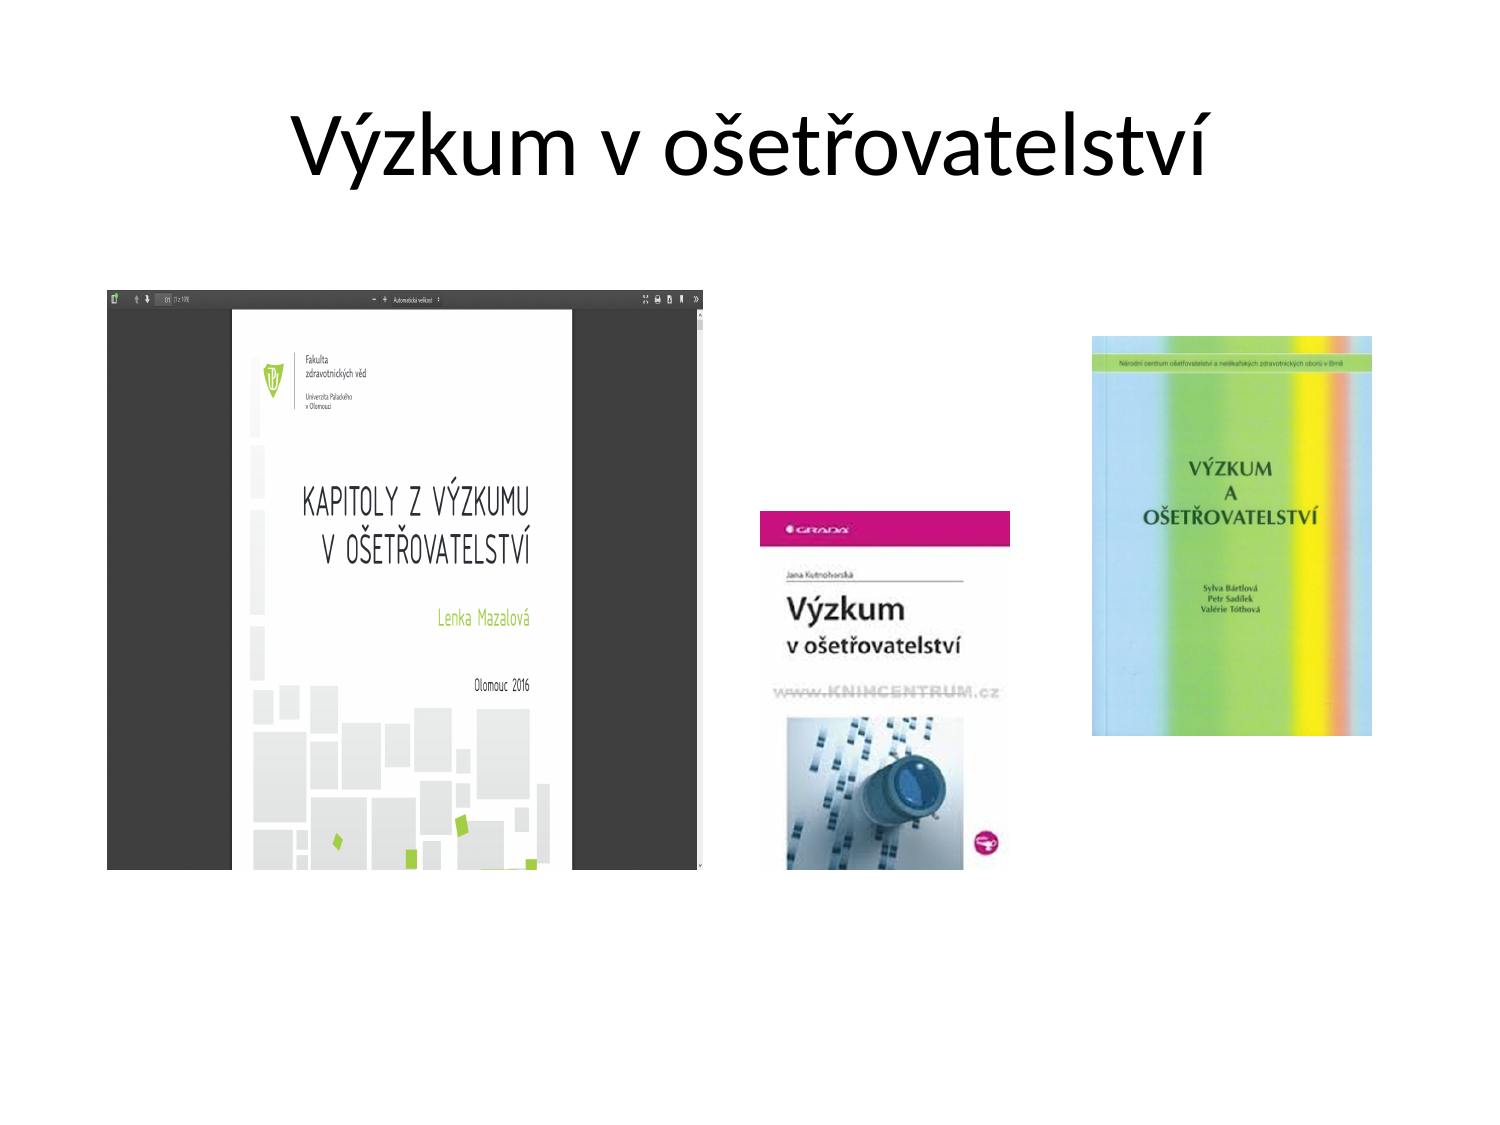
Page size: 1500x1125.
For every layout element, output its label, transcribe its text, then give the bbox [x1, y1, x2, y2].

picture [759, 511, 1010, 870]
picture [107, 290, 703, 870]
title Výzkum v ošetřovatelství [75, 45, 1425, 233]
picture [1092, 336, 1373, 736]
